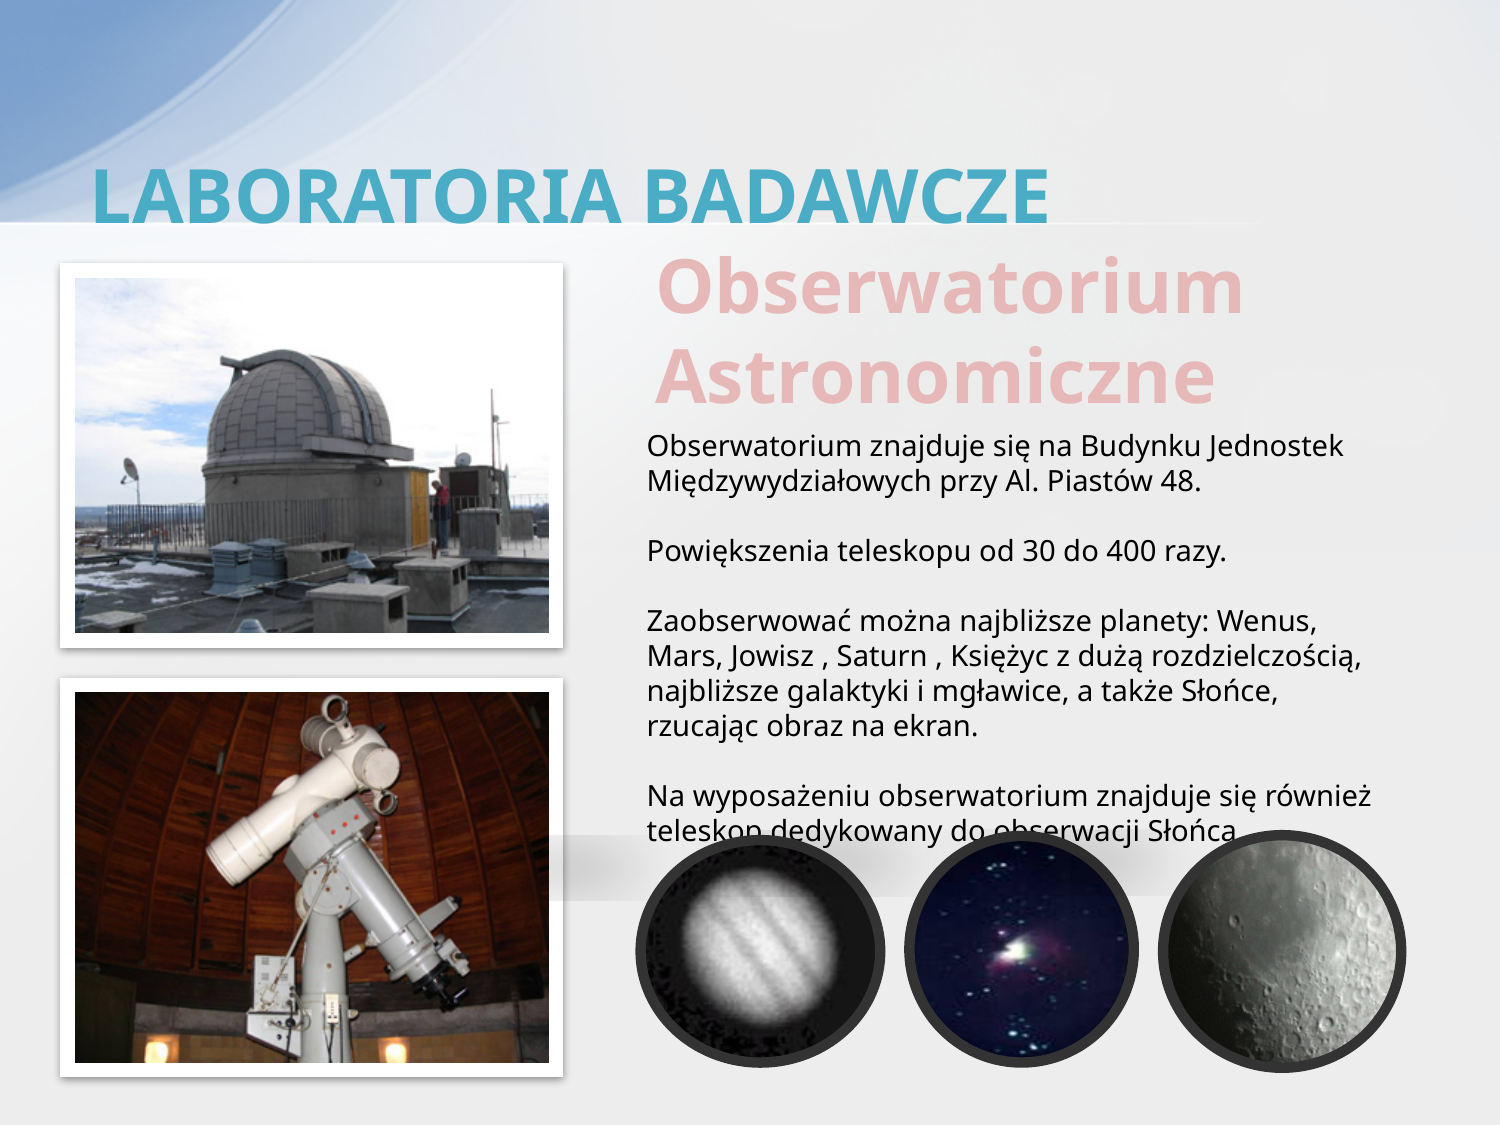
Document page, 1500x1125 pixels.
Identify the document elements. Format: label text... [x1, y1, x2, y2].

text_box Obserwatorium Astronomiczne [640, 231, 1431, 427]
title LABORATORIA BADAWCZE [75, 58, 1425, 247]
text_box Obserwatorium znajduje się na Budynku Jednostek Międzywydziałowych przy Al. Piastów 48. Powiększenia teleskopu od 30 do 400 razy. Zaobserwować można najbliższe planety: Wenus, Mars, Jowisz , Saturn , Księżyc z dużą rozdzielczością, najbliższe galaktyki i mgławice, a także Słońce, rzucając obraz na ekran. Na wyposażeniu obserwatorium znajduje się również teleskop dedykowany do obserwacji Słońca. [631, 420, 1412, 855]
picture [0, 0, 1500, 1125]
